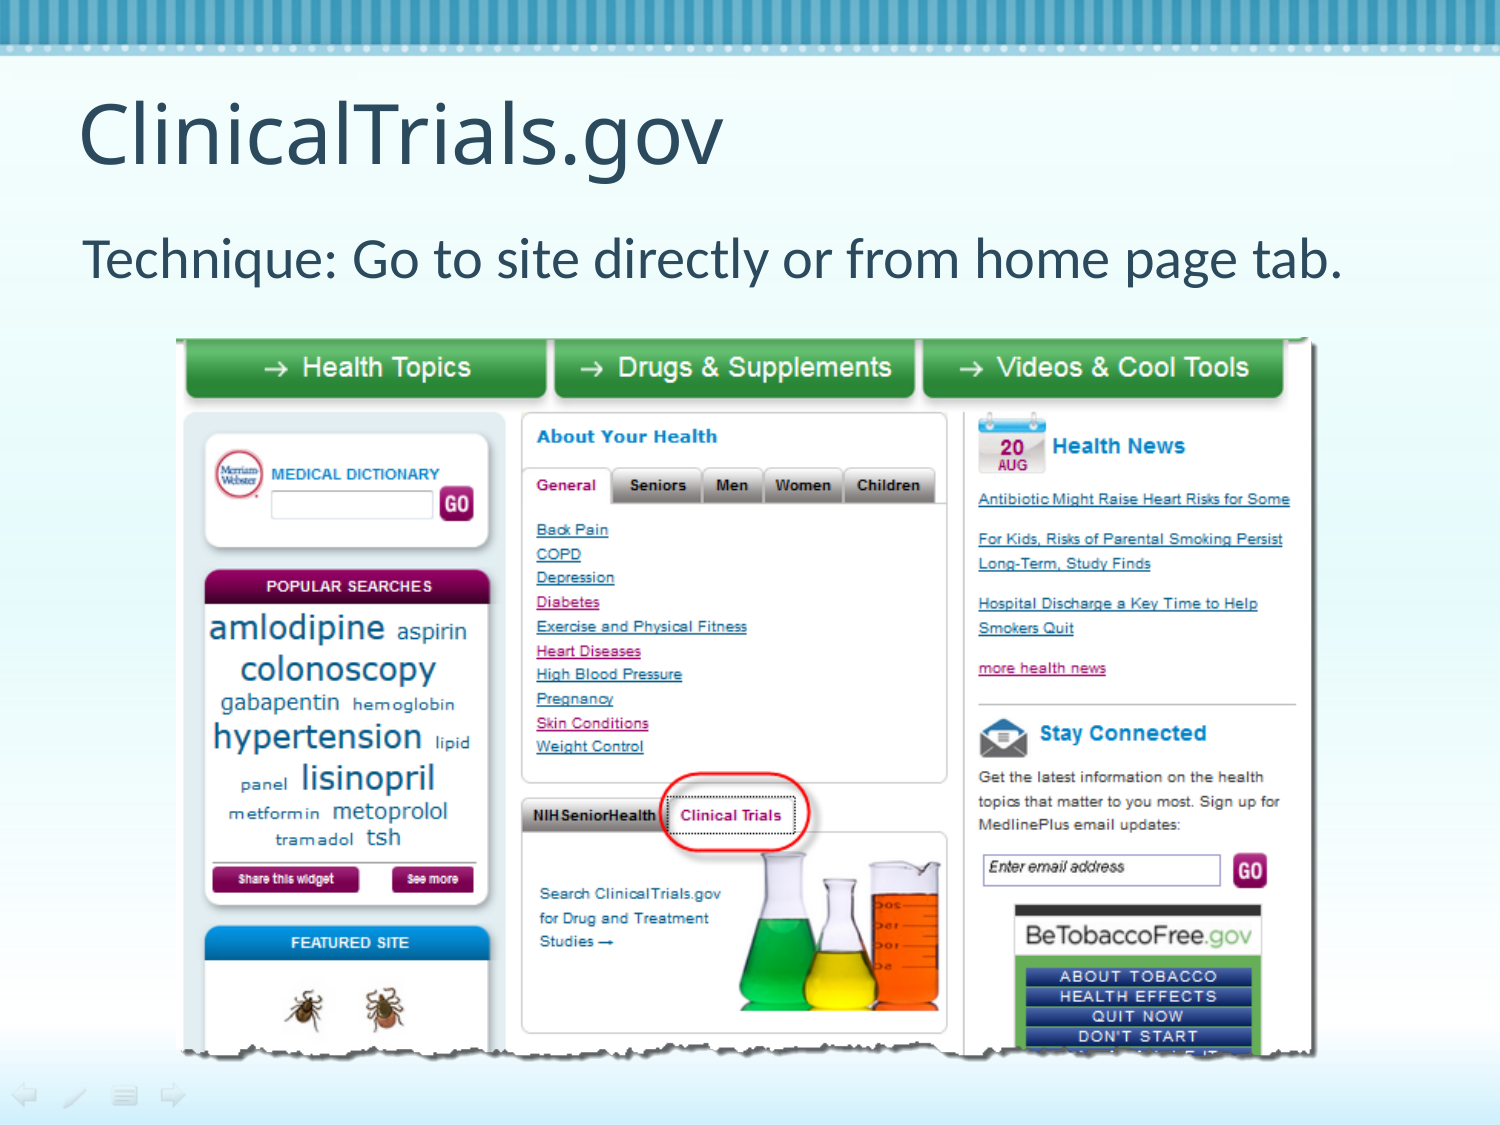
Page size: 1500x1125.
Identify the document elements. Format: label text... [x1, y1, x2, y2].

picture [0, 0, 1500, 1125]
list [176, 337, 1324, 1068]
title ClinicalTrials.gov [62, 62, 1413, 200]
list Technique: Go to site directly or from home page tab. [50, 212, 1488, 325]
